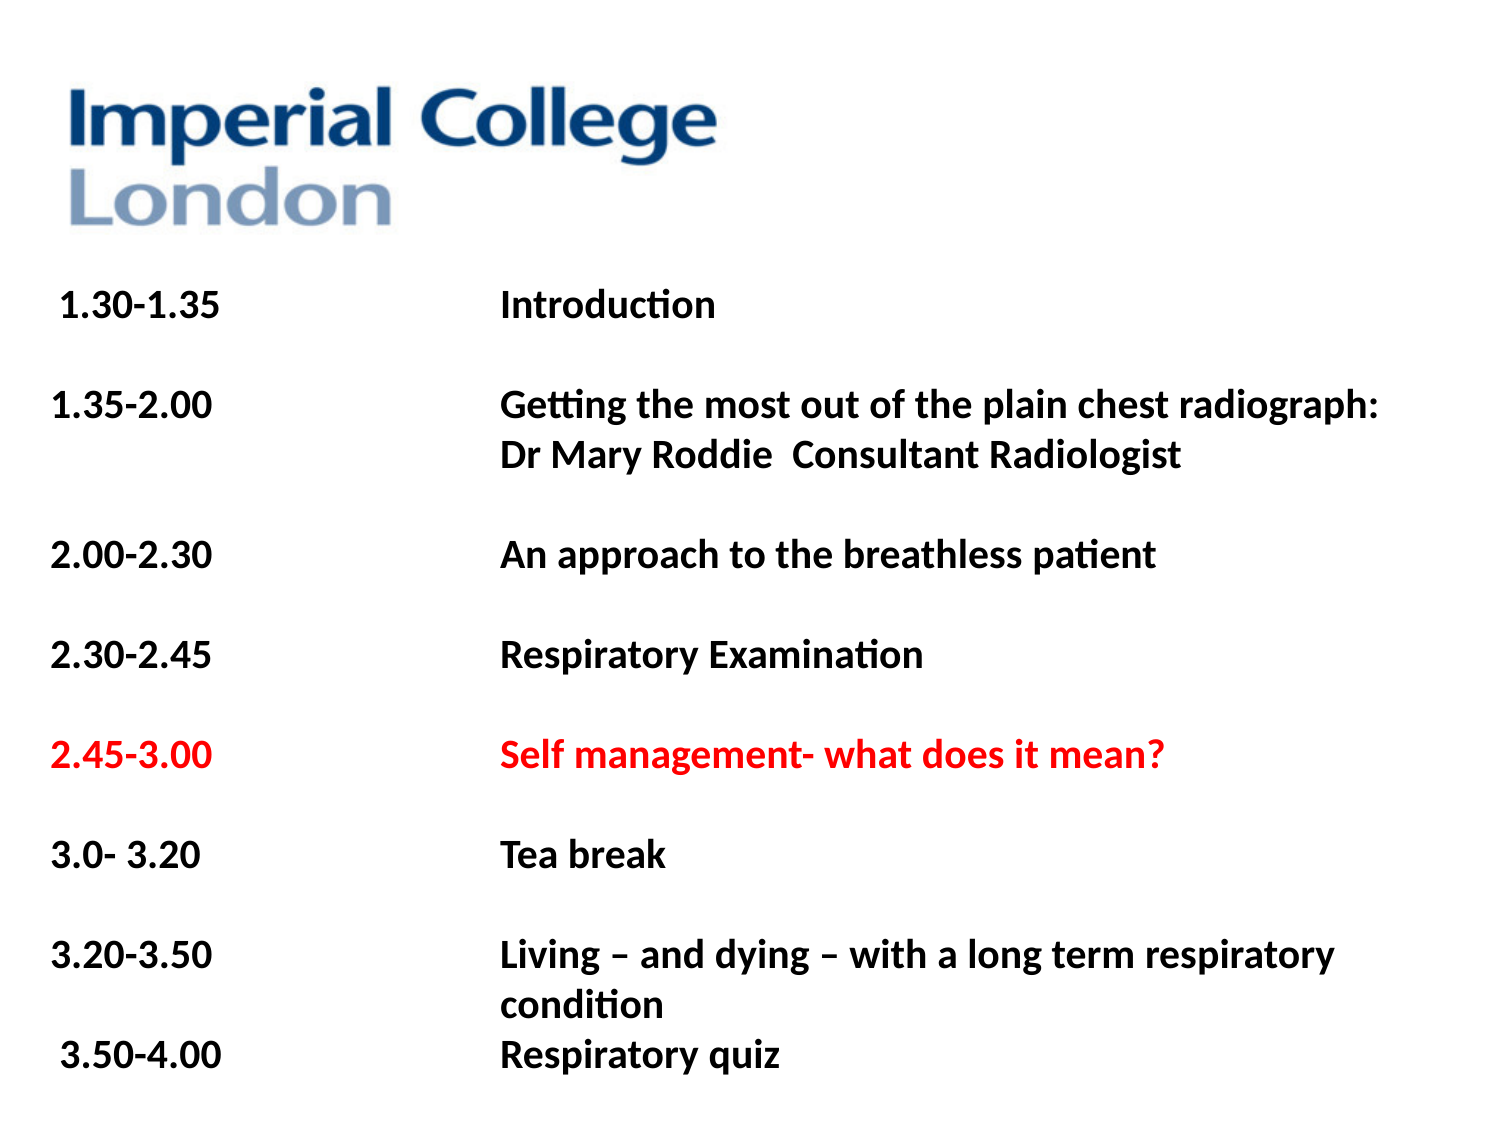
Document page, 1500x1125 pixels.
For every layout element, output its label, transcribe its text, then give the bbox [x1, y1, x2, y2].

text_box 1.30-1.35 Introduction 1.35-2.00 Getting the most out of the plain chest radiograph: Dr Mary Roddie Consultant Radiologist 2.00-2.30 An approach to the breathless patient 2.30-2.45 Respiratory Examination 2.45-3.00 Self management- what does it mean? 3.0- 3.20 Tea break 3.20-3.50 Living – and dying – with a long term respiratory condition 3.50-4.00 Respiratory quiz [35, 269, 1454, 1125]
picture [58, 58, 739, 257]
